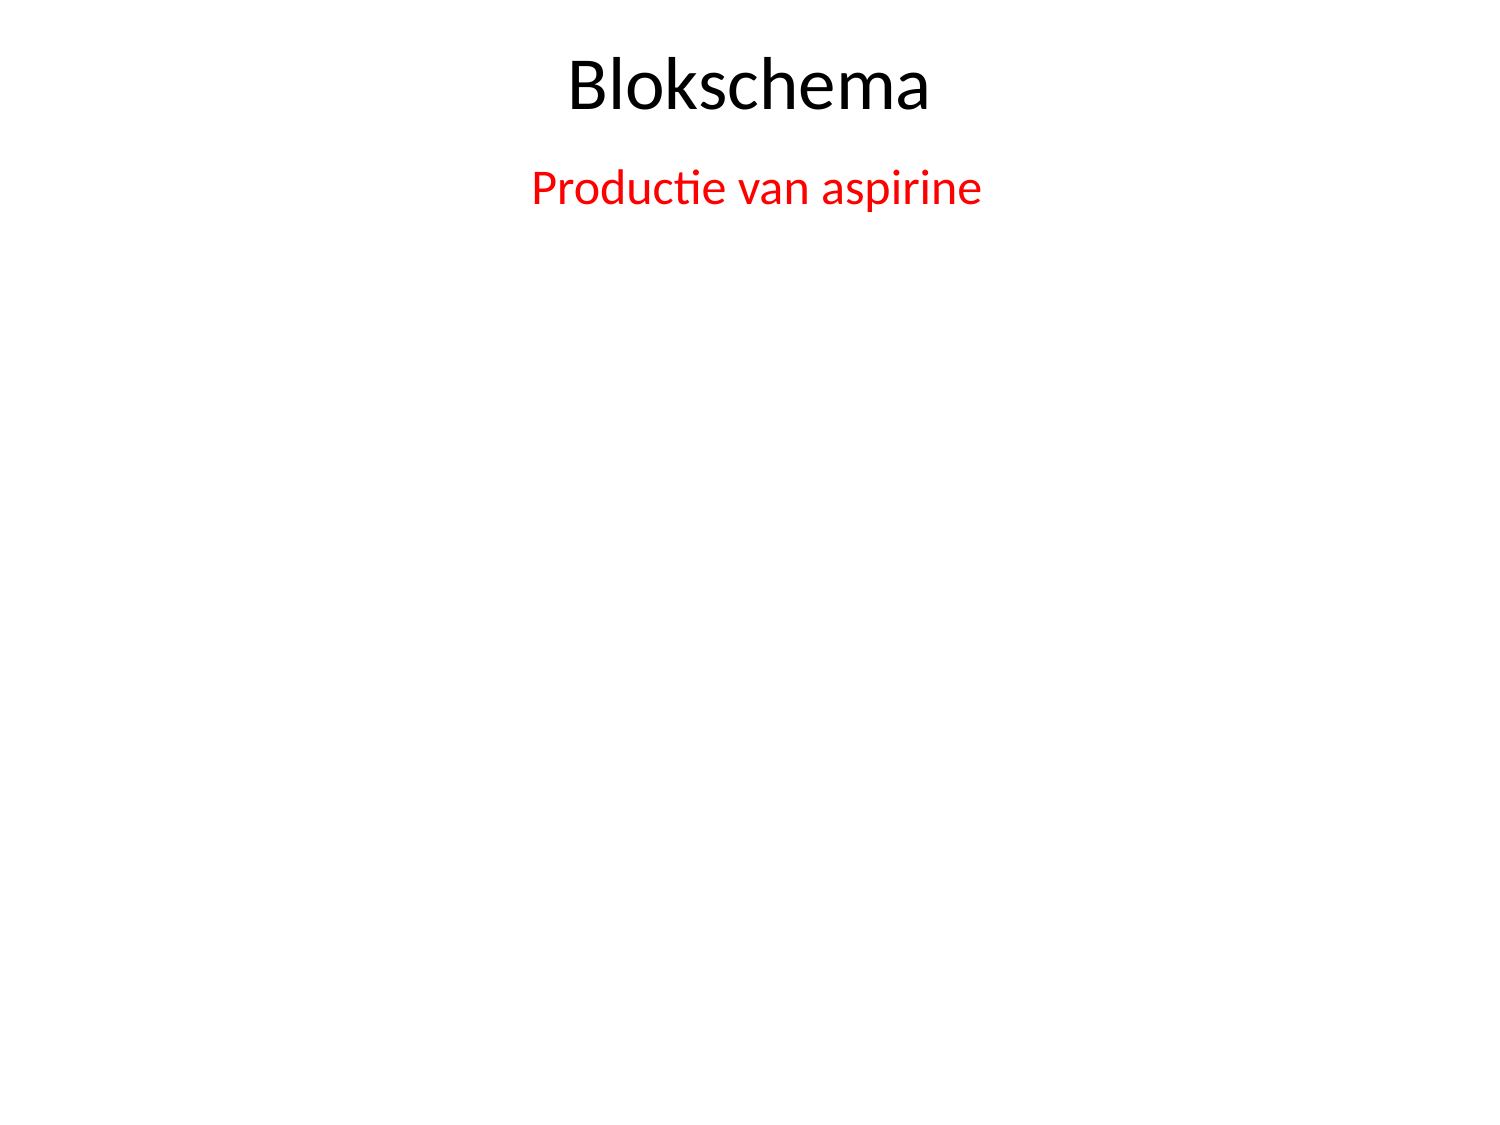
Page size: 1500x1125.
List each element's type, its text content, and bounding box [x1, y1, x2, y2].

text_box Blokschema [552, 27, 948, 132]
text_box Productie van aspirine [482, 147, 998, 222]
